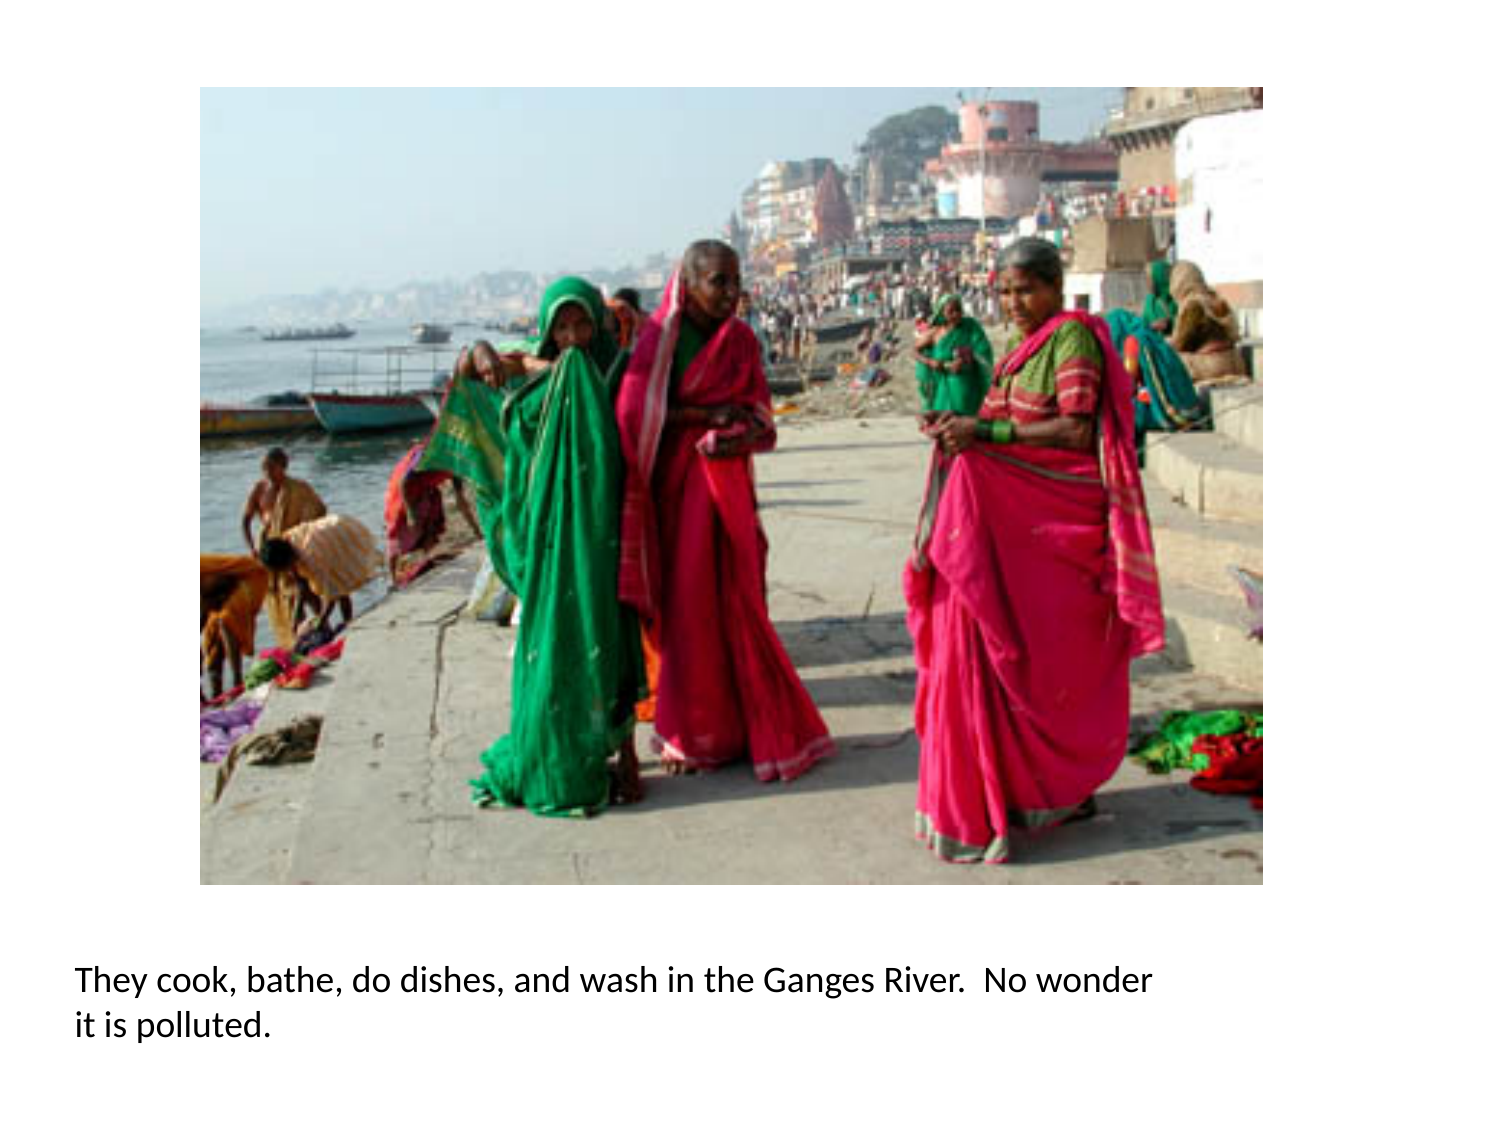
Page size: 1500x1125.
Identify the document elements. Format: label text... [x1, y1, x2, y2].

text_box They cook, bathe, do dishes, and wash in the Ganges River. No wonder it is polluted. [59, 947, 1188, 1053]
picture [199, 87, 1263, 885]
